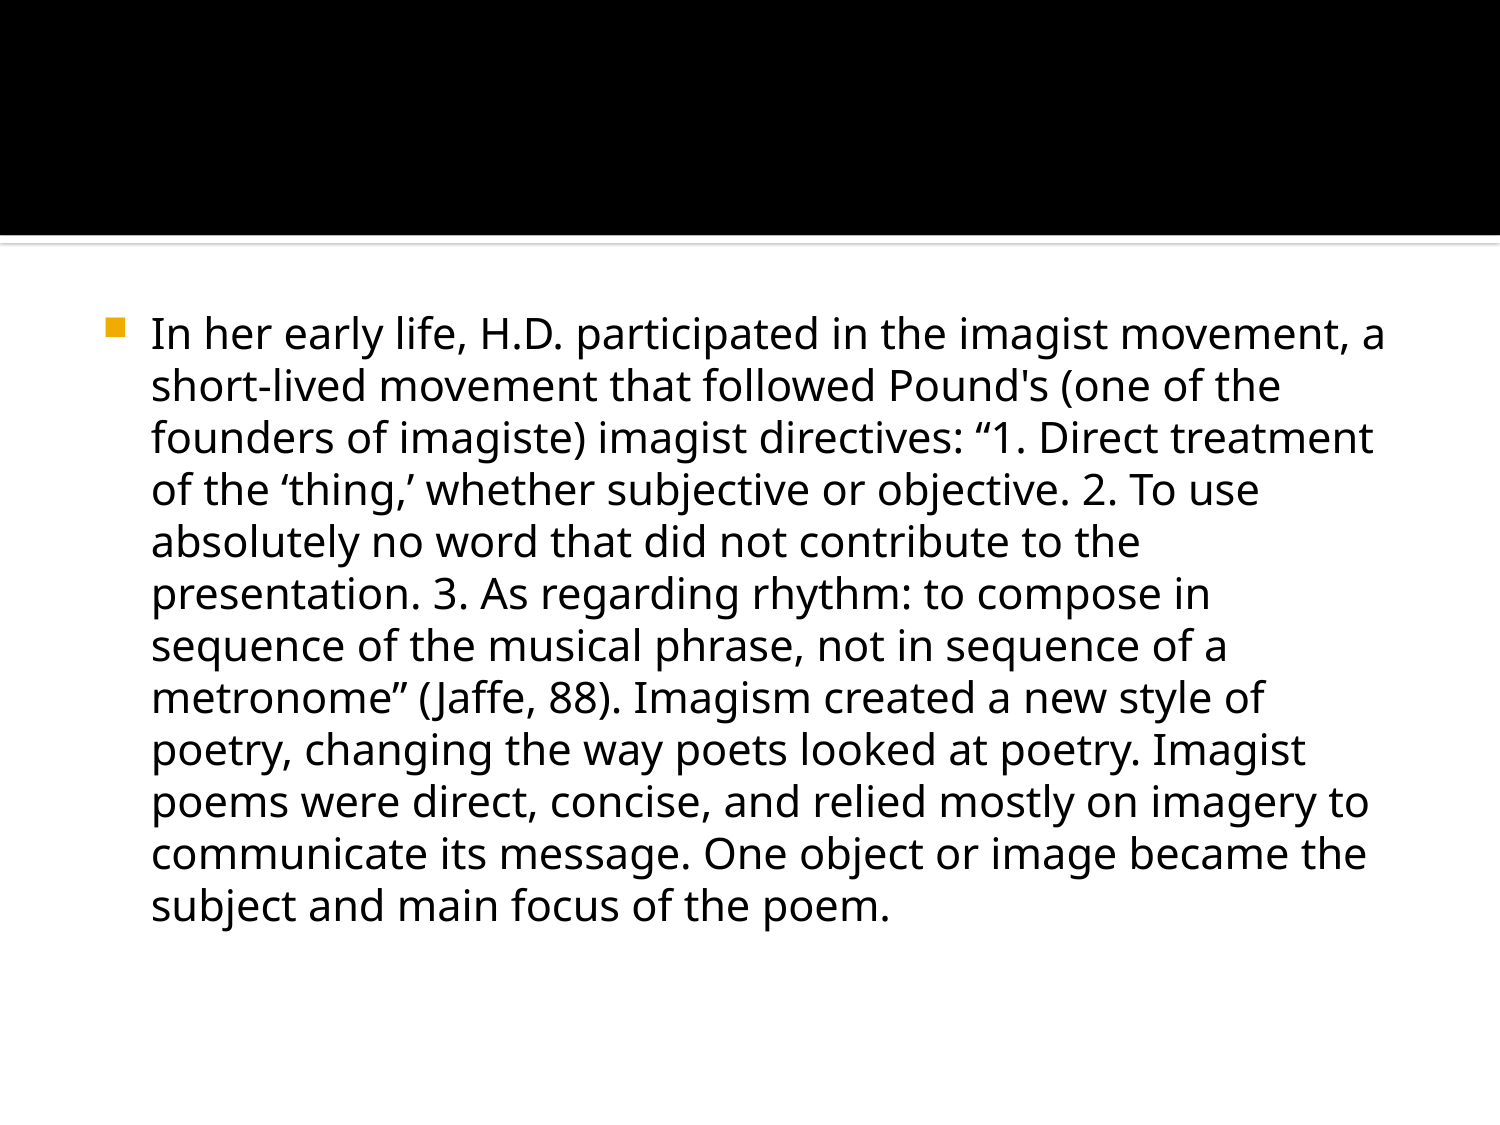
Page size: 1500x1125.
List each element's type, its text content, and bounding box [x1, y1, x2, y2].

list In her early life, H.D. participated in the imagist movement, a short-lived movement that followed Pound's (one of the founders of imagiste) imagist directives: “1. Direct treatment of the ‘thing,’ whether subjective or objective. 2. To use absolutely no word that did not contribute to the presentation. 3. As regarding rhythm: to compose in sequence of the musical phrase, not in sequence of a metronome” (Jaffe, 88). Imagism created a new style of poetry, changing the way poets looked at poetry. Imagist poems were direct, concise, and relied mostly on imagery to communicate its message. One object or image became the subject and main focus of the poem. [75, 291, 1425, 1050]
